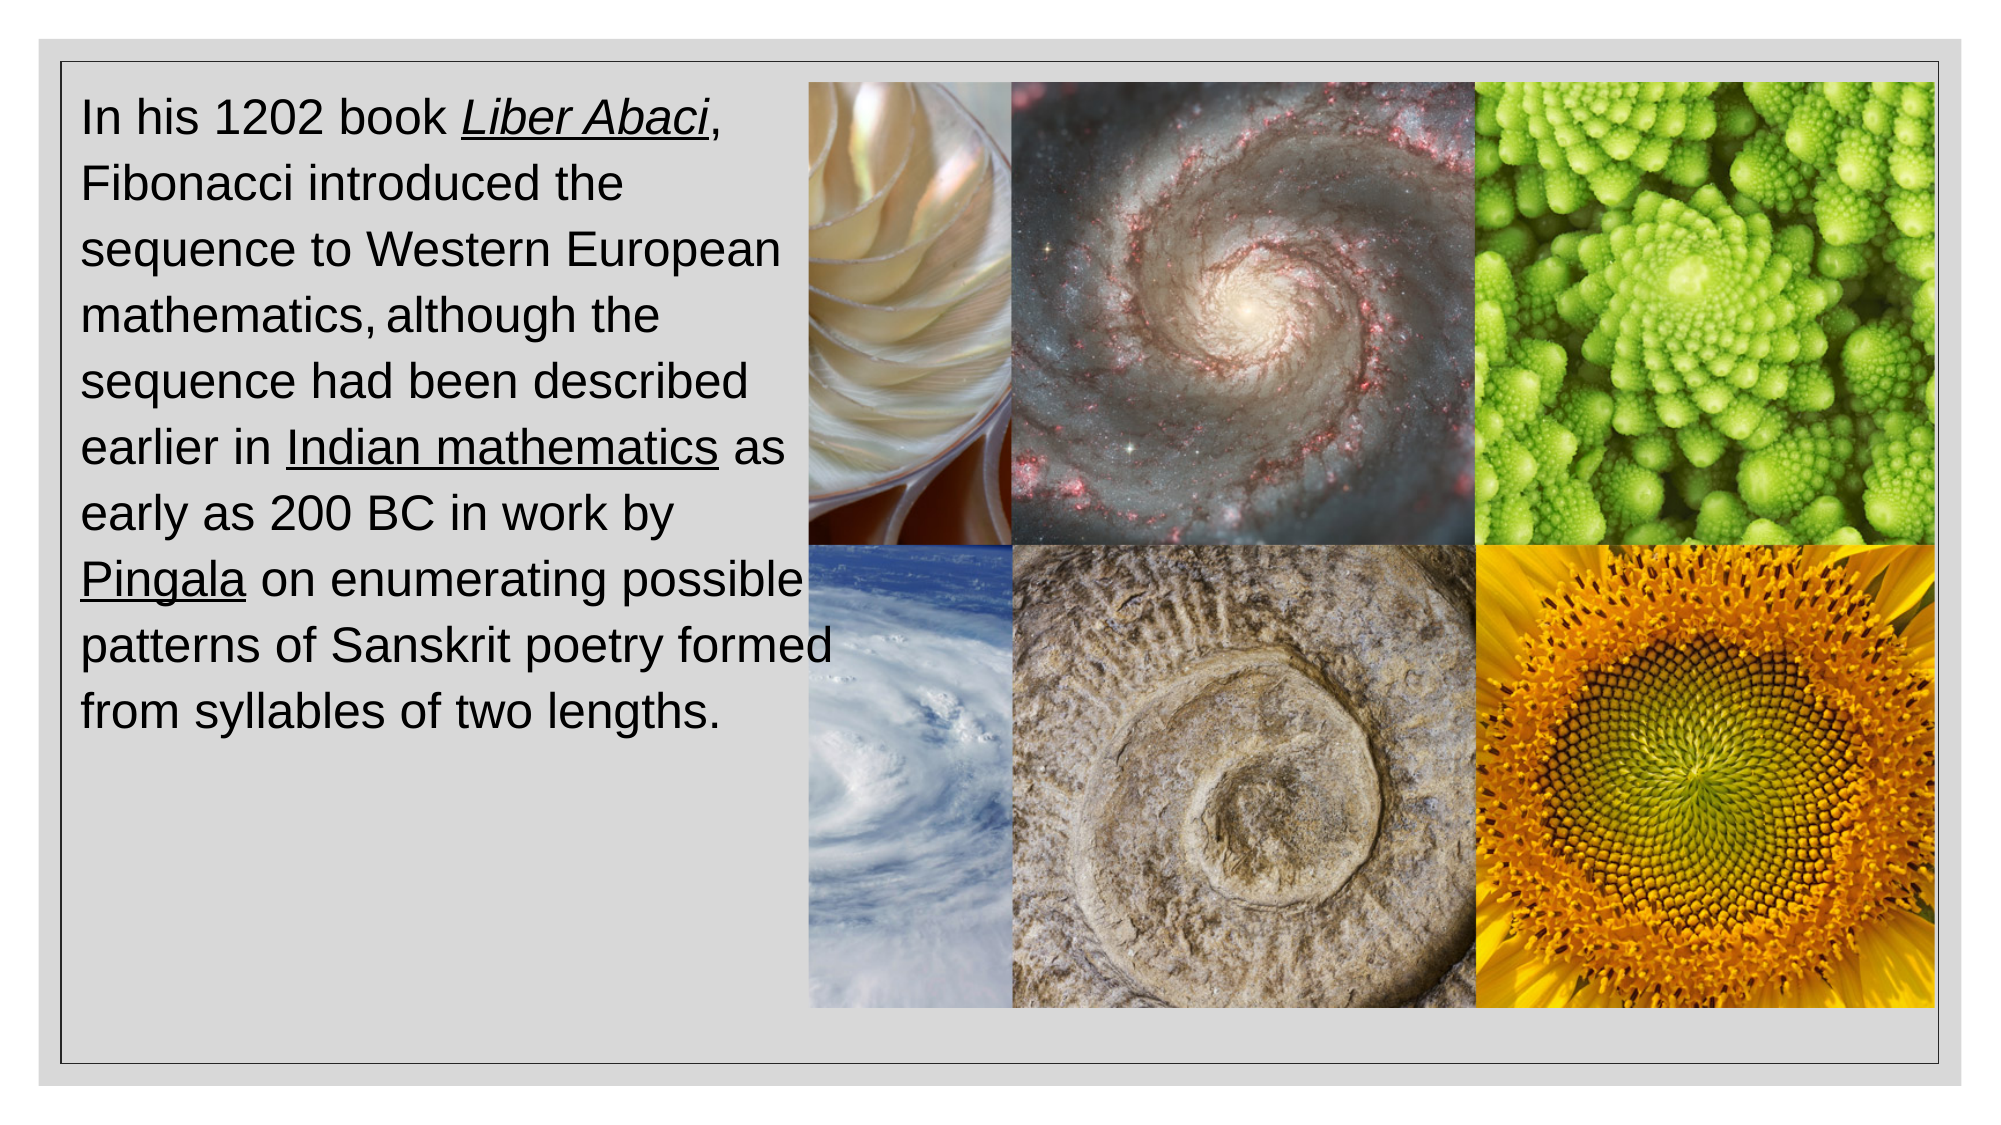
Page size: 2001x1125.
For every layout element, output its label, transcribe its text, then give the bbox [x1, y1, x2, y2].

picture [808, 82, 1935, 1008]
list In his 1202 book Liber Abaci, Fibonacci introduced the sequence to Western European mathematics, although the sequence had been described earlier in Indian mathematics as early as 200 BC in work by Pingala on enumerating possible patterns of Sanskrit poetry formed from syllables of two lengths. [65, 70, 864, 1034]
